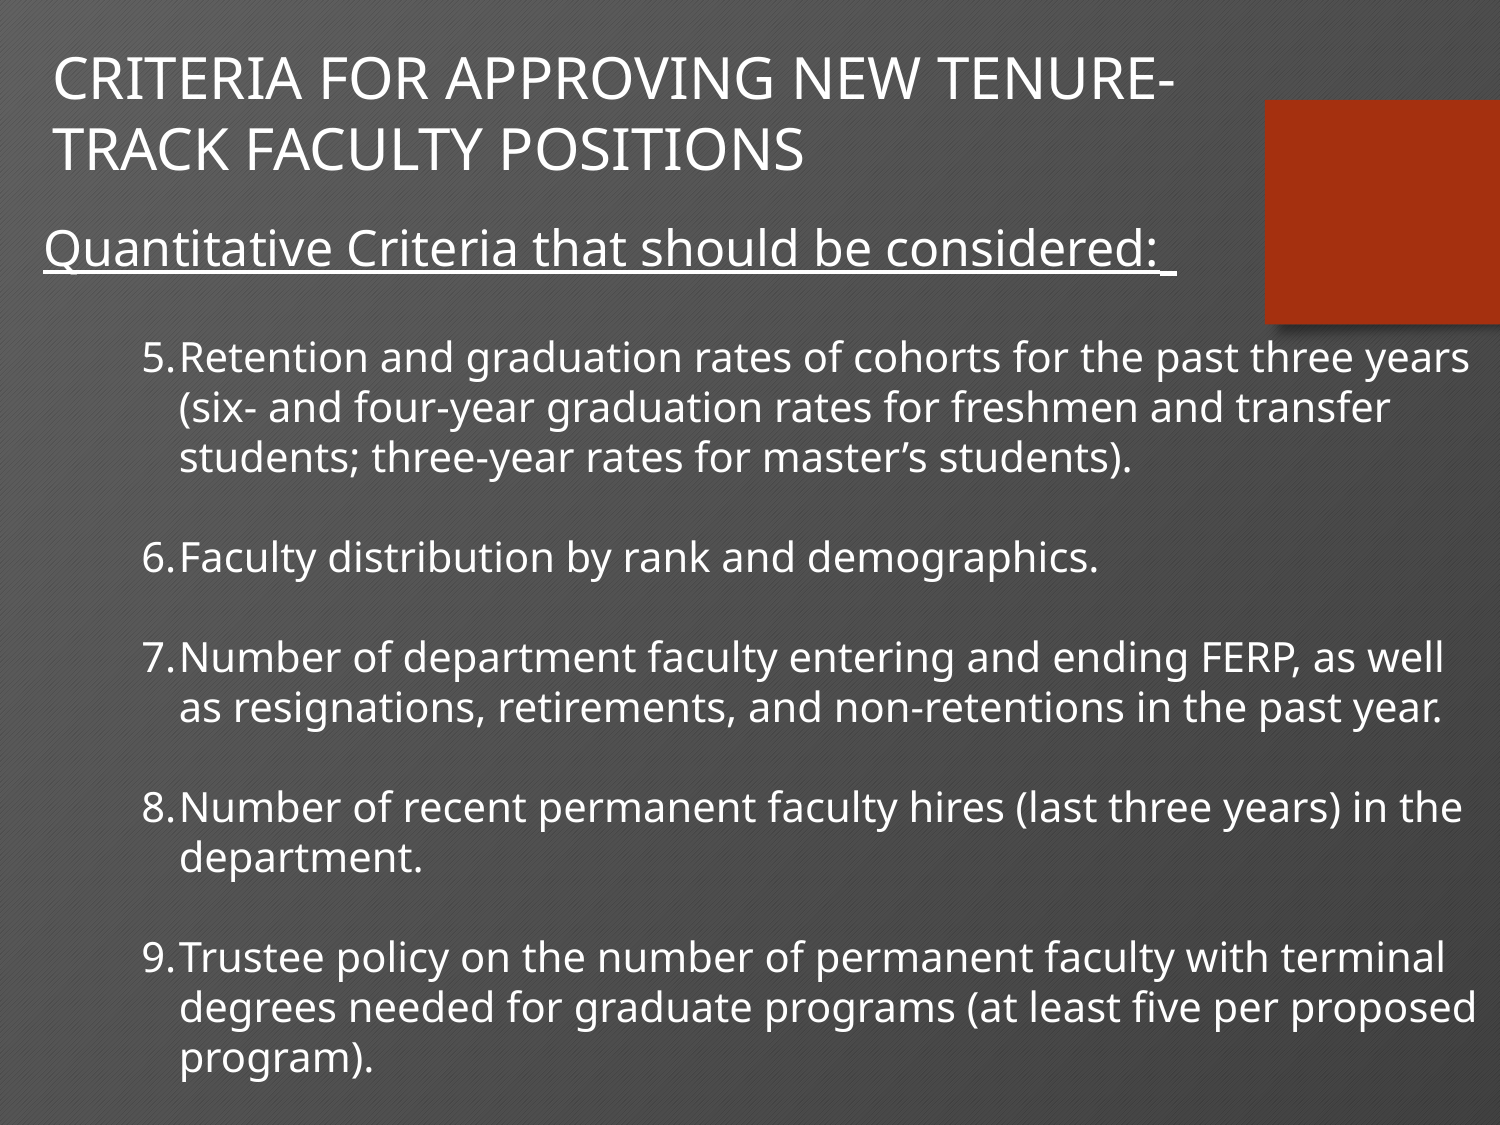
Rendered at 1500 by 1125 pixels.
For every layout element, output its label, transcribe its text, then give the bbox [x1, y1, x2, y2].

text_box CRITERIA FOR APPROVING NEW TENURE- TRACK FACULTY POSITIONS [37, 34, 1238, 189]
text_box Quantitative Criteria that should be considered: Retention and graduation rates of cohorts for the past three years (six- and four-year graduation rates for freshmen and transfer students; three-year rates for master’s students). Faculty distribution by rank and demographics. Number of department faculty entering and ending FERP, as well as resignations, retirements, and non-retentions in the past year. Number of recent permanent faculty hires (last three years) in the department. Trustee policy on the number of permanent faculty with terminal degrees needed for graduate programs (at least five per proposed program). [0, 112, 1500, 1089]
